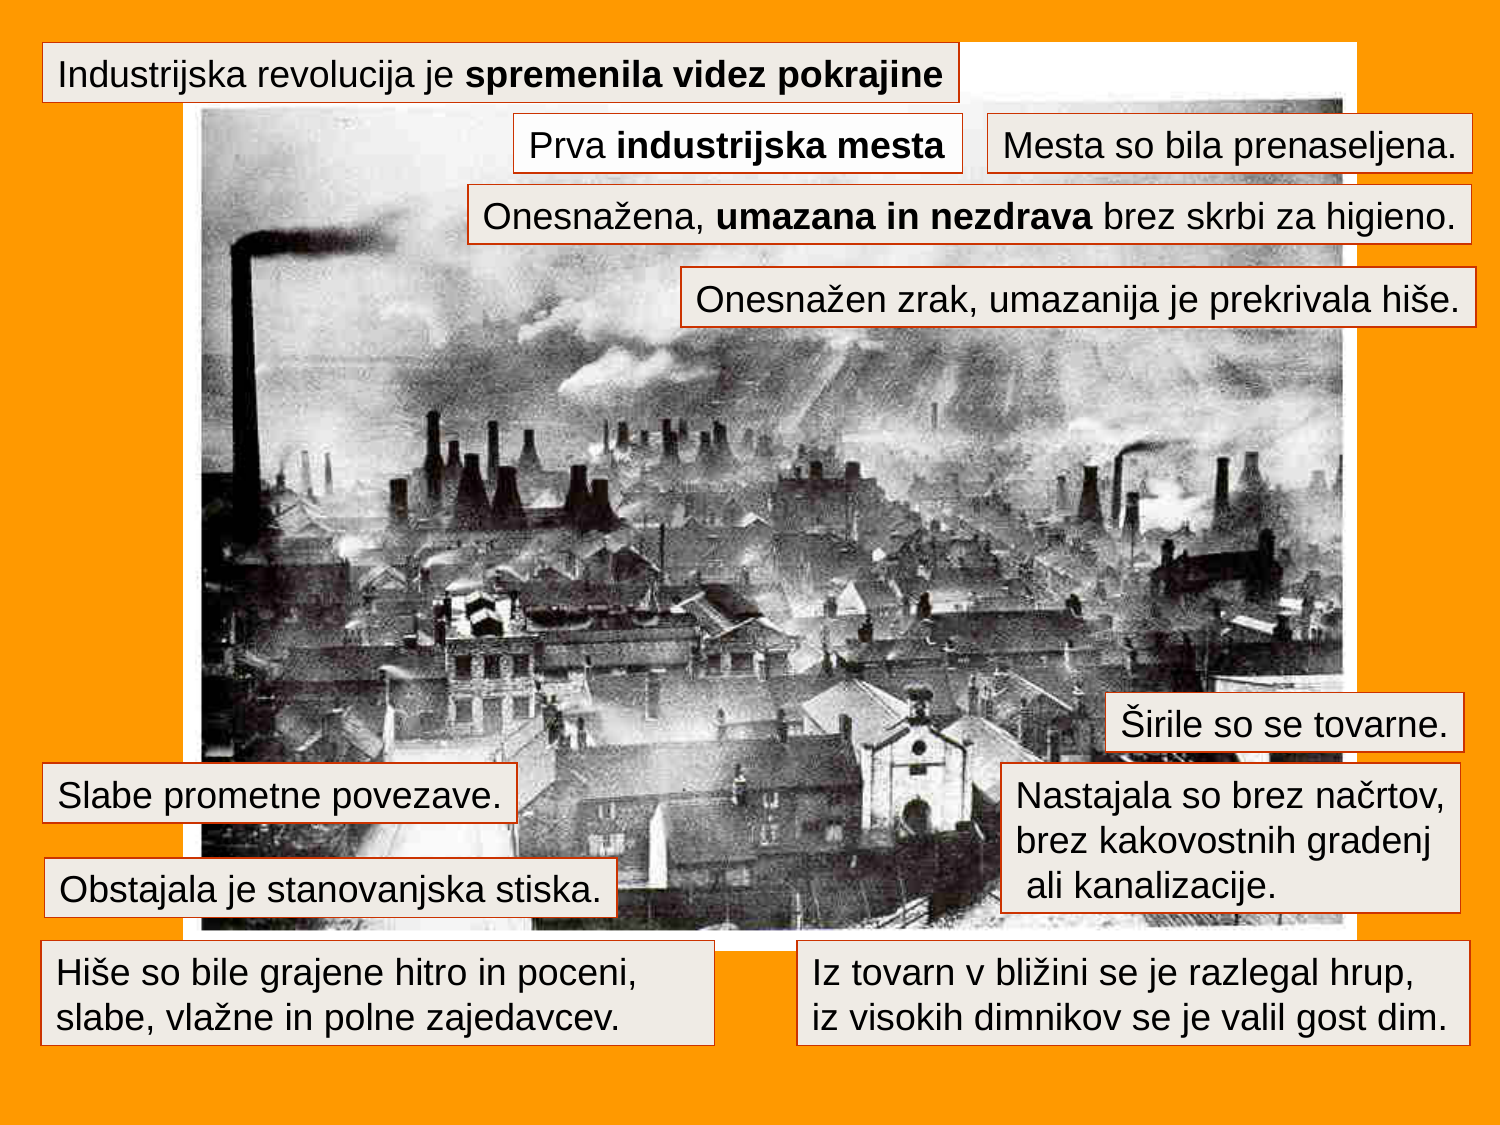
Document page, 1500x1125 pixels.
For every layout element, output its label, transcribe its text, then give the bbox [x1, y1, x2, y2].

text_box Nastajala so brez načrtov, brez kakovostnih gradenj ali kanalizacije. [1360, 763, 1461, 913]
text_box Onesnažen zrak, umazanija je prekrivala hiše. [1360, 267, 1476, 327]
text_box Obstajala je stanovanjska stiska. [44, 857, 177, 918]
text_box Iz tovarn v bližini se je razlegal hrup, iz visokih dimnikov se je valil gost dim. [797, 940, 1471, 1046]
text_box Industrijska revolucija je spremenila videz pokrajine [42, 42, 181, 103]
text_box Onesnažena, umazana in nezdrava brez skrbi za higieno. [1360, 184, 1472, 245]
picture [182, 42, 1357, 951]
text_box Hiše so bile grajene hitro in poceni, slabe, vlažne in polne zajedavcev. [41, 940, 715, 1046]
text_box Mesta so bila prenaseljena. [1360, 113, 1473, 174]
text_box Slabe prometne povezave. [42, 763, 177, 823]
text_box Širile so se tovarne. [1360, 692, 1465, 753]
